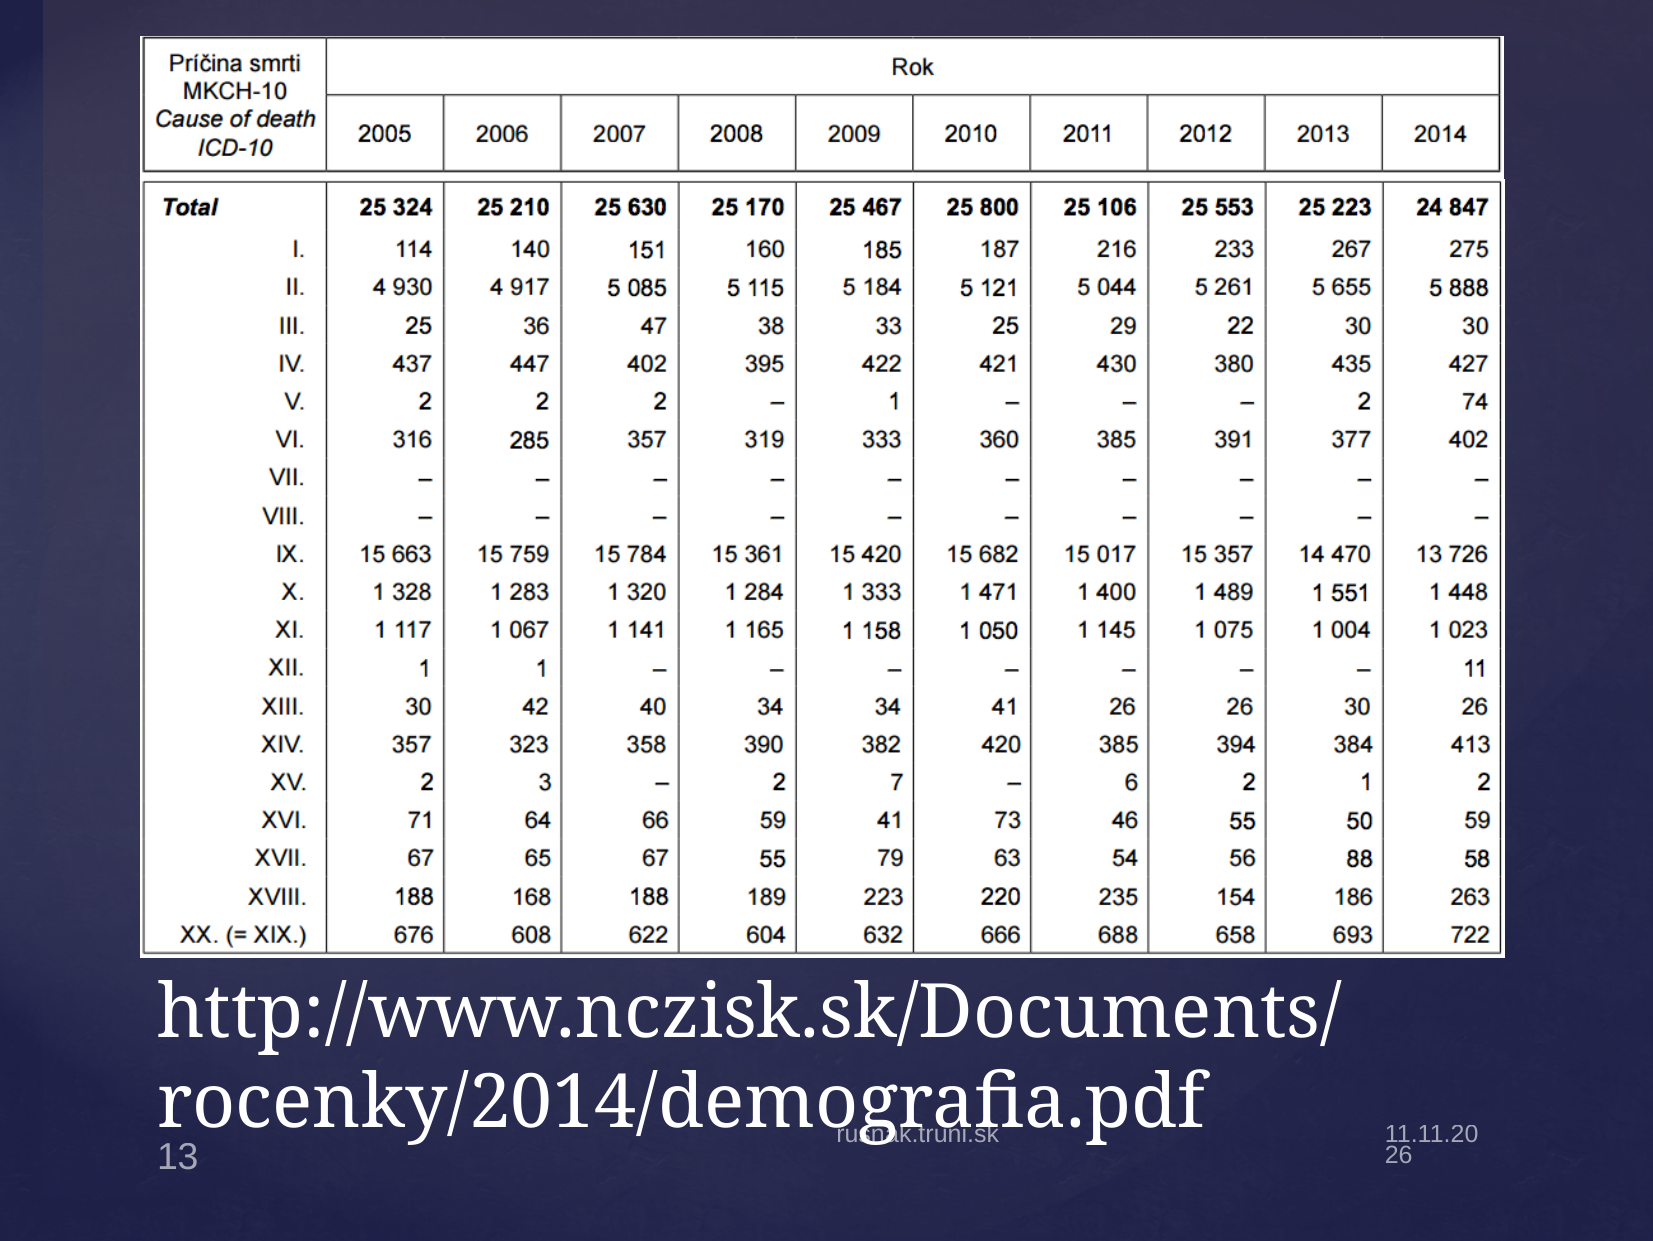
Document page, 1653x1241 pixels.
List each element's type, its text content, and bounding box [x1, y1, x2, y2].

title http://www.nczisk.sk/Documents/rocenky/2014/demografia.pdf [140, 985, 1505, 1152]
slide_number 13 [140, 1122, 276, 1180]
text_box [139, 35, 1505, 958]
footer rusnak.truni.sk [819, 1113, 1027, 1180]
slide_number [1368, 1113, 1502, 1180]
